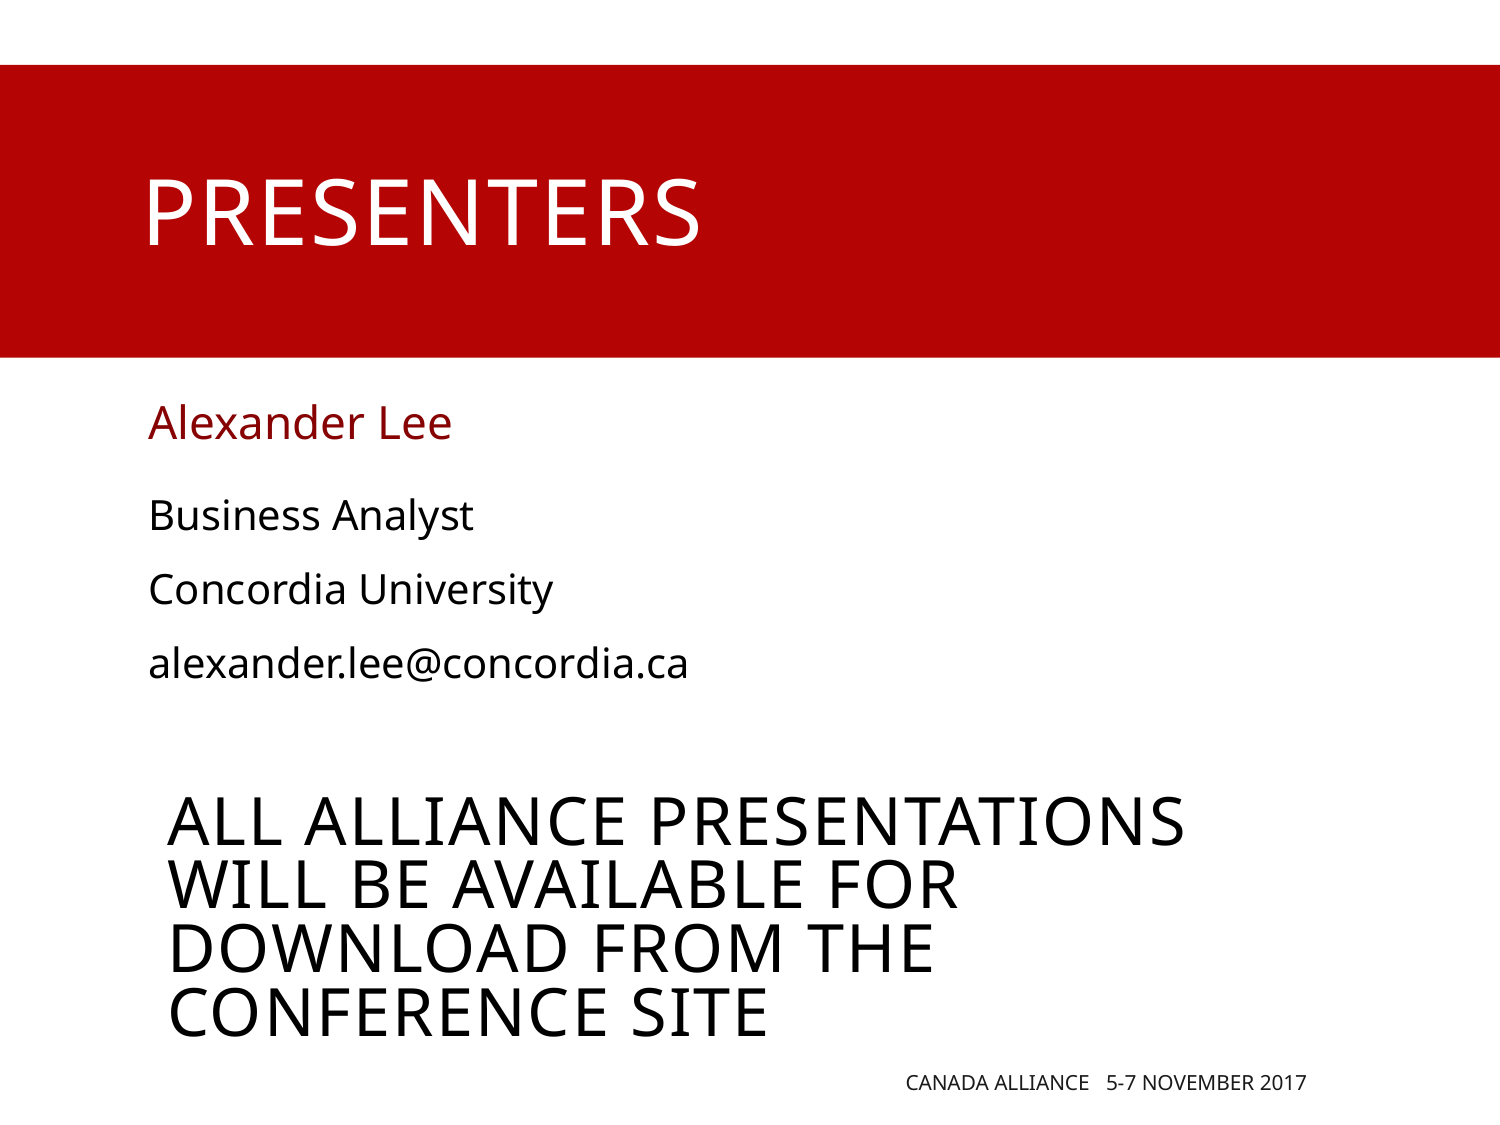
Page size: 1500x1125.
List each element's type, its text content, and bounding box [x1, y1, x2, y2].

text_box all Alliance presentations will be available for download from the Conference Site [152, 798, 1348, 1045]
list Alexander Lee [126, 357, 711, 486]
list Business Analyst Concordia University alexander.lee@concordia.ca [126, 486, 711, 725]
text_box [0, 64, 1500, 359]
title presenters [126, 96, 1322, 342]
footer Canada Alliance 5-7 November 2017 [595, 1061, 1322, 1107]
